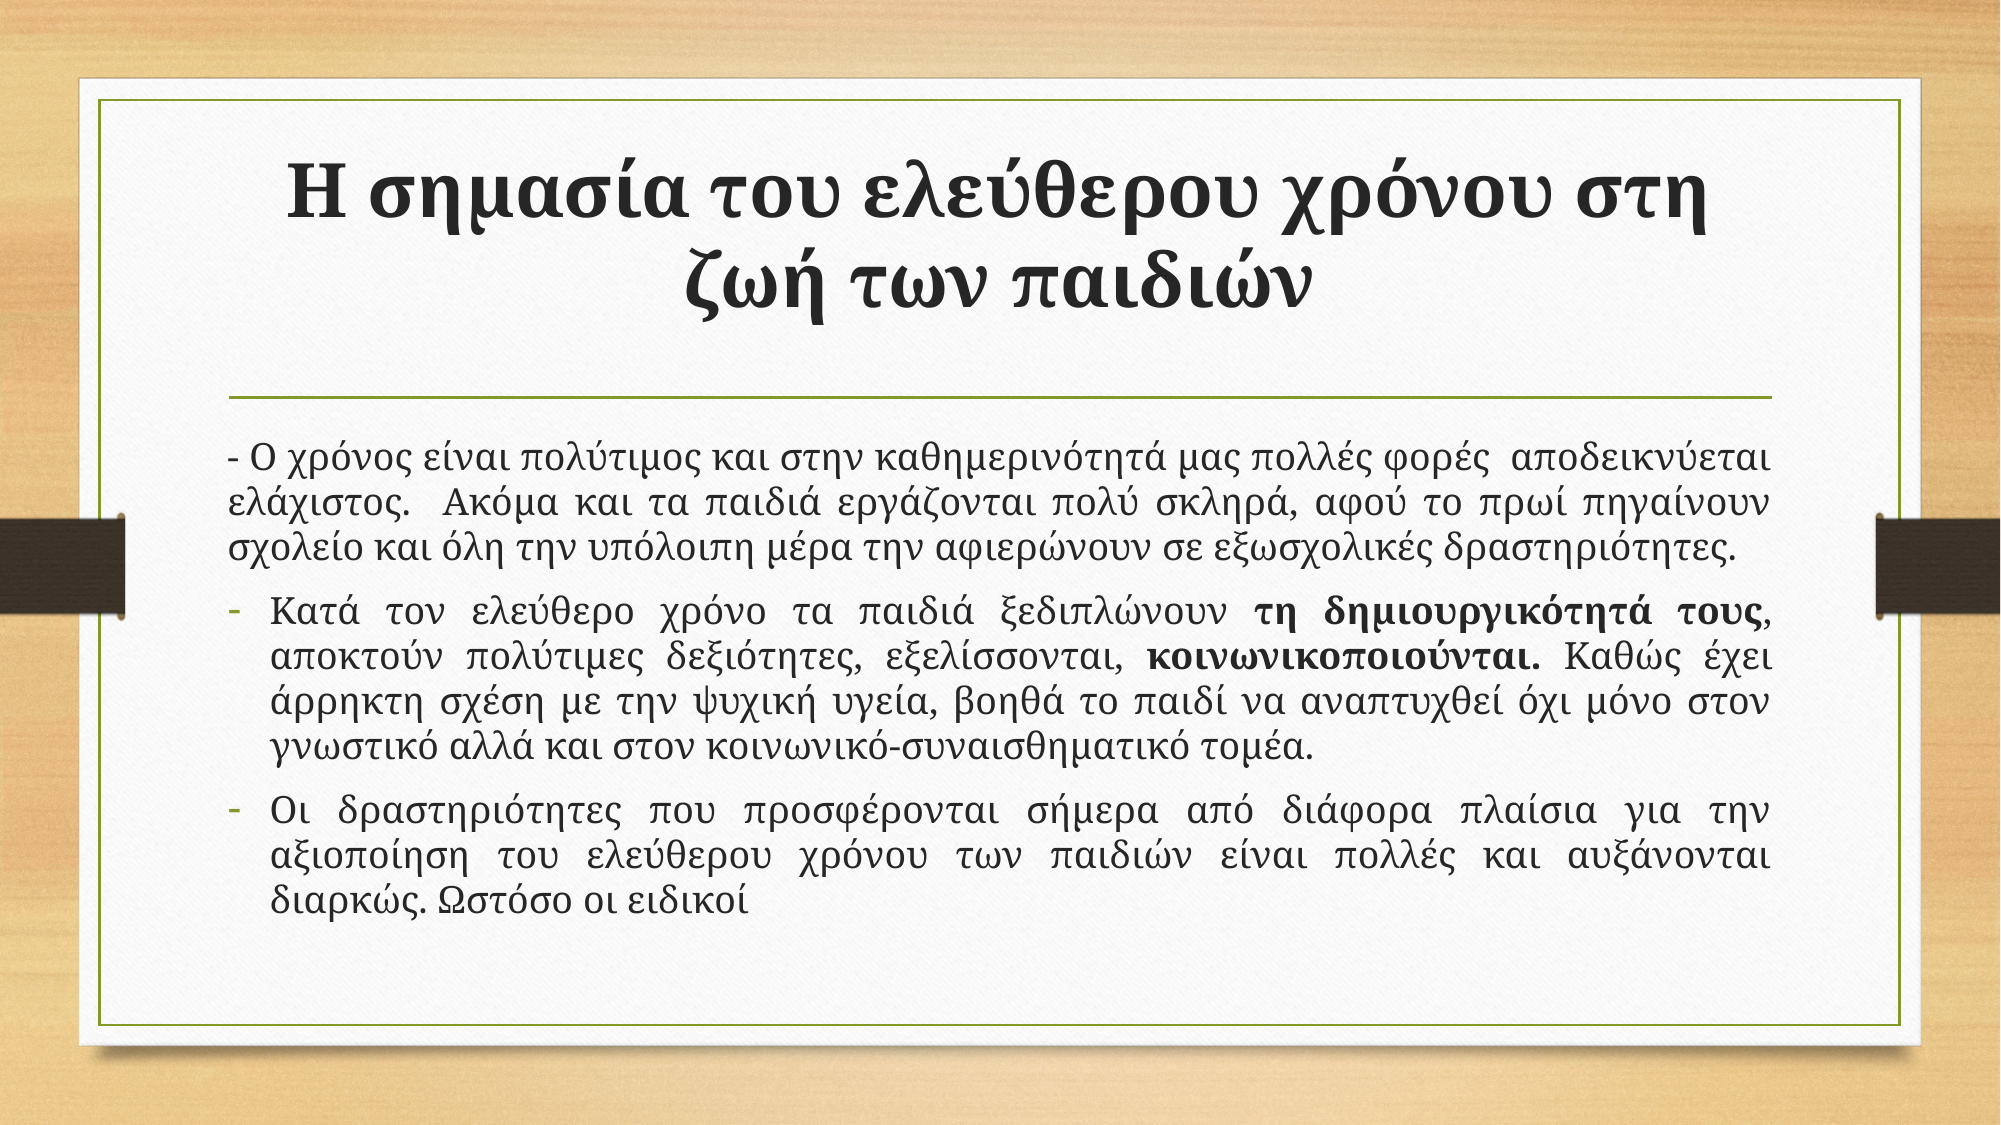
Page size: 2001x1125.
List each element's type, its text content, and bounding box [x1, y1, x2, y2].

list - Ο χρόνος είναι πολύτιμος και στην καθημερινότητά μας πολλές φορές αποδεικνύεται ελάχιστος. Ακόμα και τα παιδιά εργάζονται πολύ σκληρά, αφού το πρωί πηγαίνουν σχολείο και όλη την υπόλοιπη μέρα την αφιερώνουν σε εξωσχολικές δραστηριότητες. Κατά τον ελεύθερο χρόνο τα παιδιά ξεδιπλώνουν τη δημιουργικότητά τους, αποκτούν πολύτιμες δεξιότητες, εξελίσσονται, κοινωνικοποιούνται. Καθώς έχει άρρηκτη σχέση με την ψυχική υγεία, βοηθά το παιδί να αναπτυχθεί όχι μόνο στον γνωστικό αλλά και στον κοινωνικό-συναισθηματικό τομέα. Οι δραστηριότητες που προσφέρονται σήμερα από διάφορα πλαίσια για την αξιοποίηση του ελεύθερου χρόνου των παιδιών είναι πολλές και αυξάνονται διαρκώς. Ωστόσο οι ειδικοί [212, 425, 1788, 970]
title Η σημασία του ελεύθερου χρόνου στη ζωή των παιδιών [212, 131, 1788, 334]
picture [0, 0, 2001, 1125]
